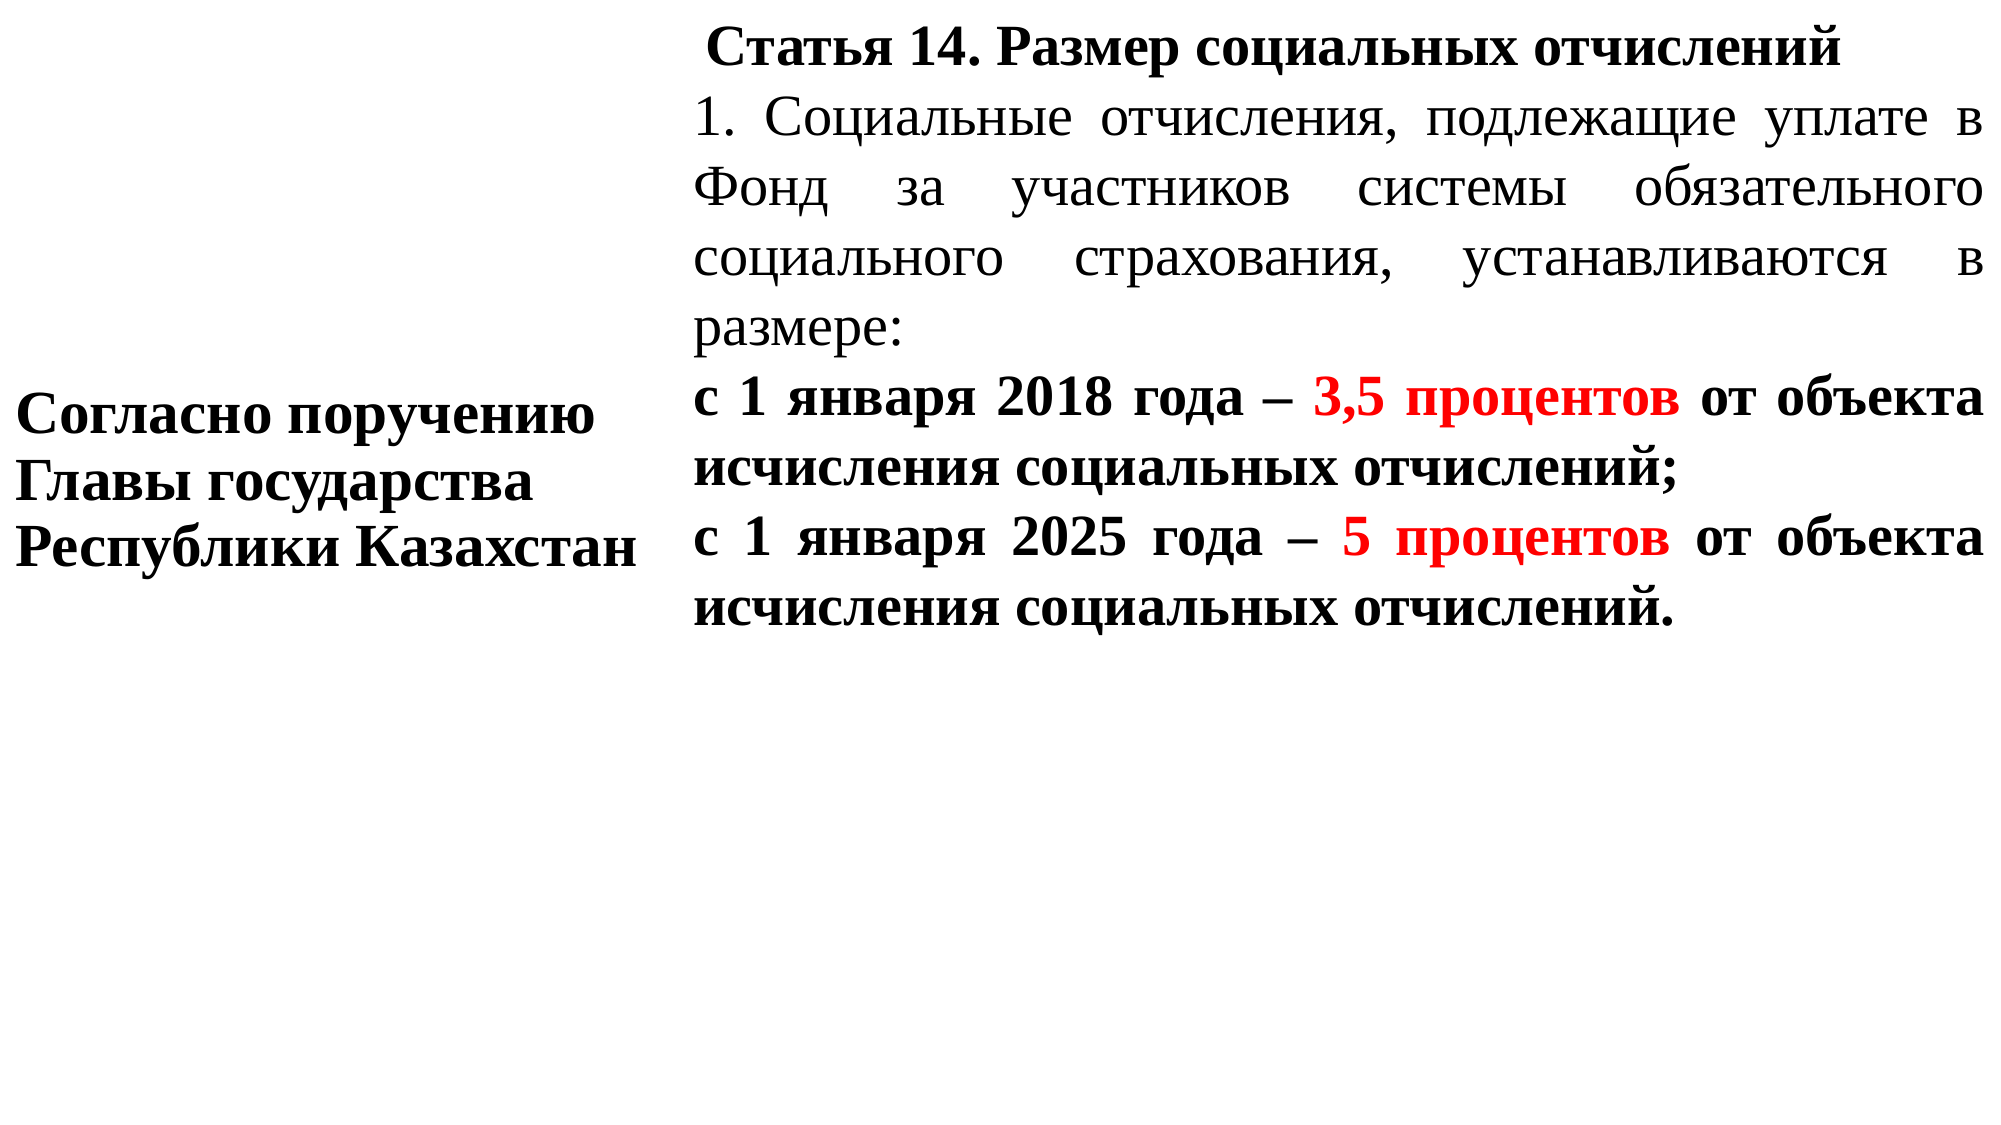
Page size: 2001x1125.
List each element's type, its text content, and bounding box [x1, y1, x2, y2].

title Согласно поручению Главы государства Республики Казахстан [0, 351, 661, 727]
text_box Статья 14. Размер социальных отчислений 1. Социальные отчисления, подлежащие уплате в Фонд за участников системы обязательного социального страхования, устанавливаются в размере: с 1 января 2018 года – 3,5 процентов от объекта исчисления социальных отчислений; с 1 января 2025 года – 5 процентов от объекта исчисления социальных отчислений. [678, 0, 2000, 715]
